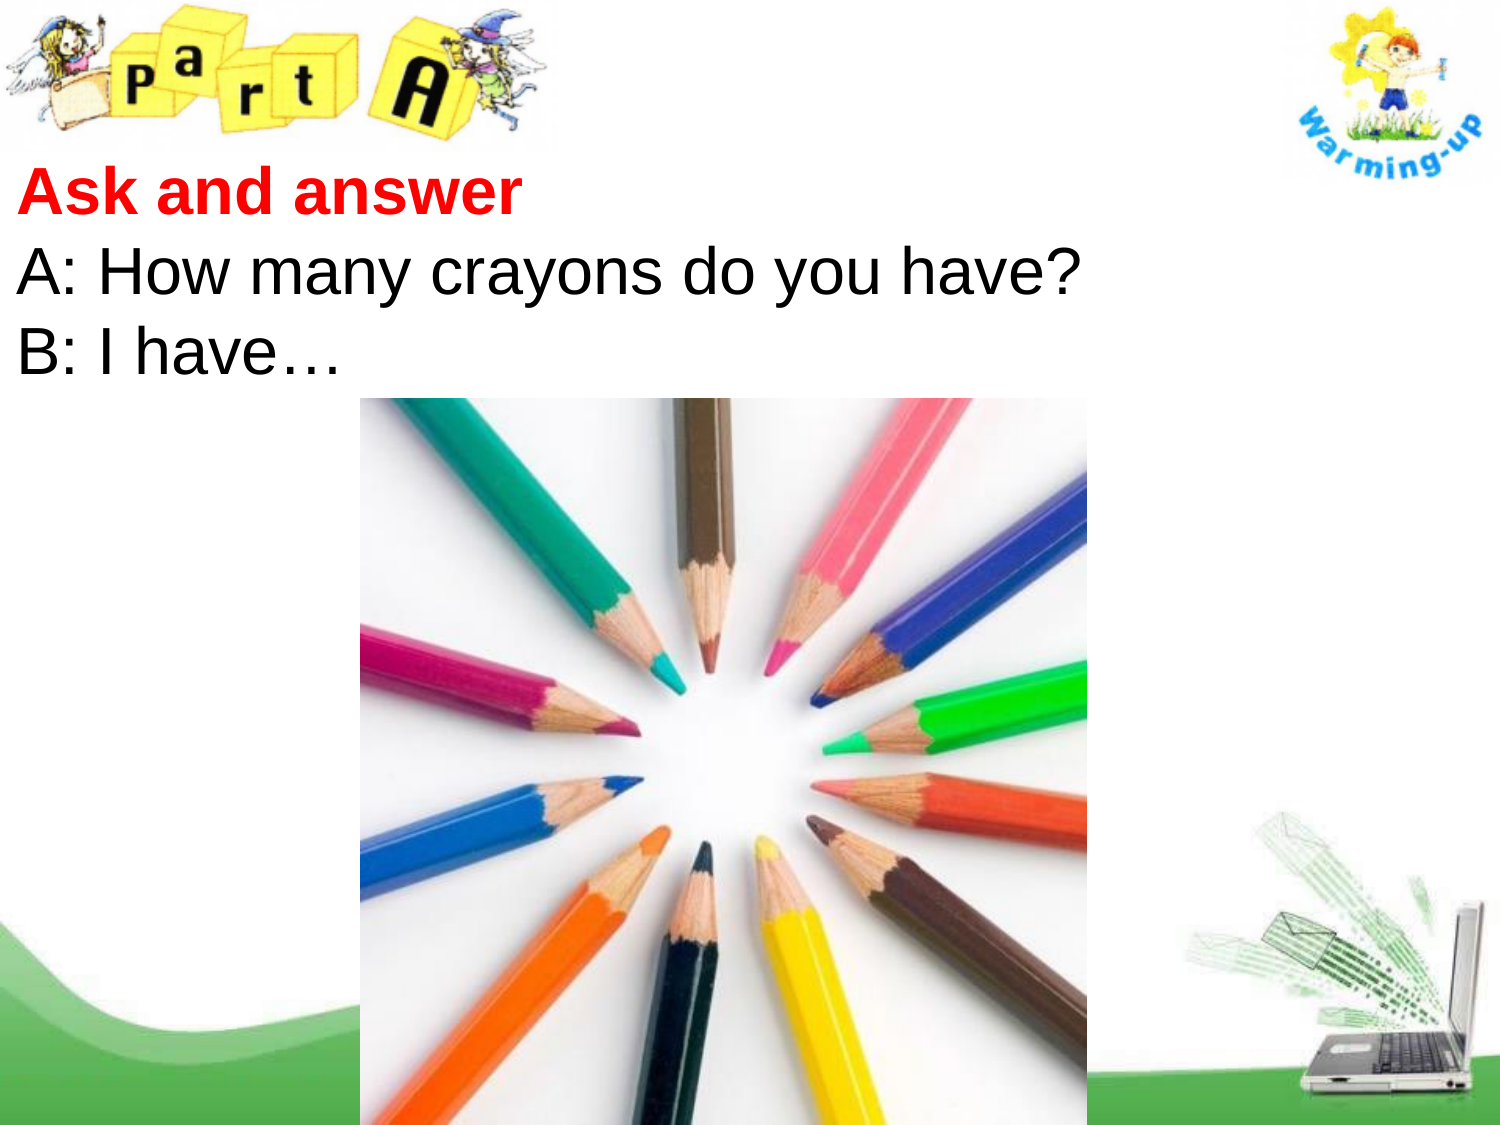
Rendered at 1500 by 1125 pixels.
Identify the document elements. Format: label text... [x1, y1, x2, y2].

text_box Ask and answer A: How many crayons do you have? B: I have… [1, 140, 1500, 396]
picture [0, 0, 1500, 1125]
